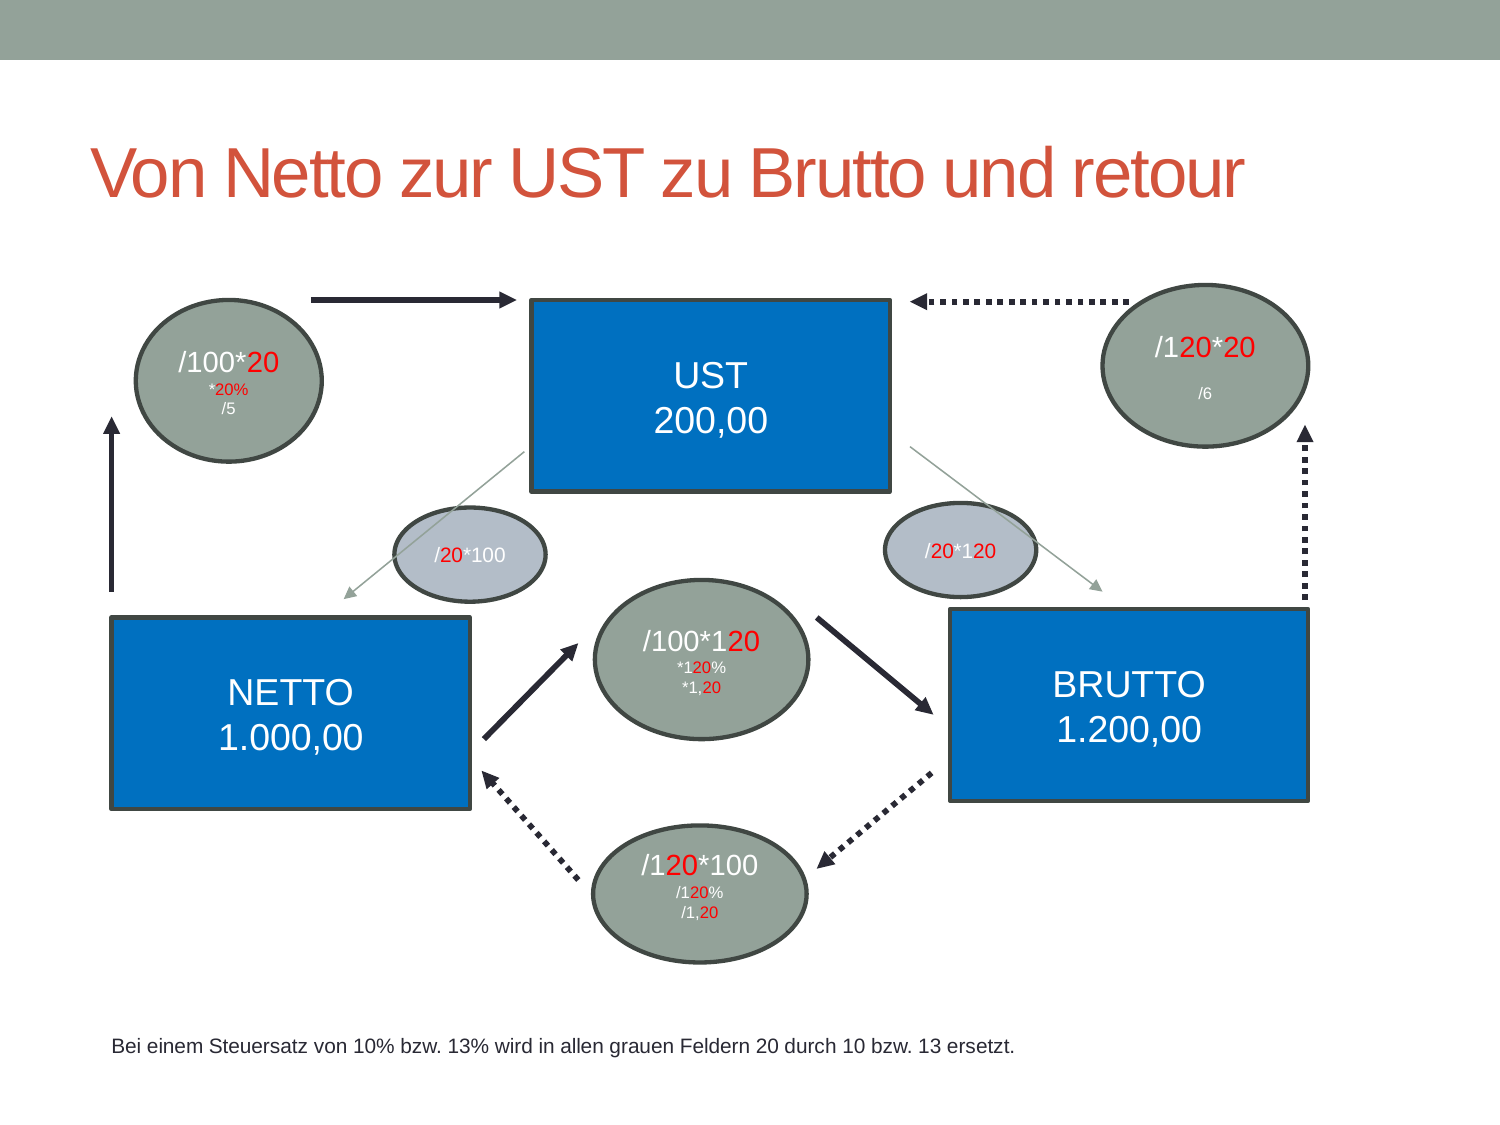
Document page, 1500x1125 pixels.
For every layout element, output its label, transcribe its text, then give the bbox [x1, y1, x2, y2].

text_box /20*120 [882, 514, 906, 586]
text_box /100*120 *120% *1,20 [592, 577, 811, 742]
text_box /20*100 [532, 524, 548, 585]
title Von Netto zur UST zu Brutto und retour [75, 87, 1425, 250]
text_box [909, 446, 1103, 592]
text_box /100*20 *20% /5 [133, 297, 324, 464]
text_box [483, 643, 579, 740]
text_box /120*100 /120% /1,20 [590, 823, 809, 965]
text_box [343, 451, 525, 600]
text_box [816, 772, 932, 869]
text_box BRUTTO 1.200,00 [948, 607, 1310, 803]
text_box /120*20 /6 [1100, 282, 1311, 449]
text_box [816, 617, 934, 715]
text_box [481, 770, 579, 881]
text_box NETTO 1.000,00 [109, 615, 472, 811]
text_box UST 200,00 [529, 298, 892, 494]
text_box Bei einem Steuersatz von 10% bzw. 13% wird in allen grauen Feldern 20 durch 10 bzw. 13 ersetzt. [96, 1025, 1103, 1065]
